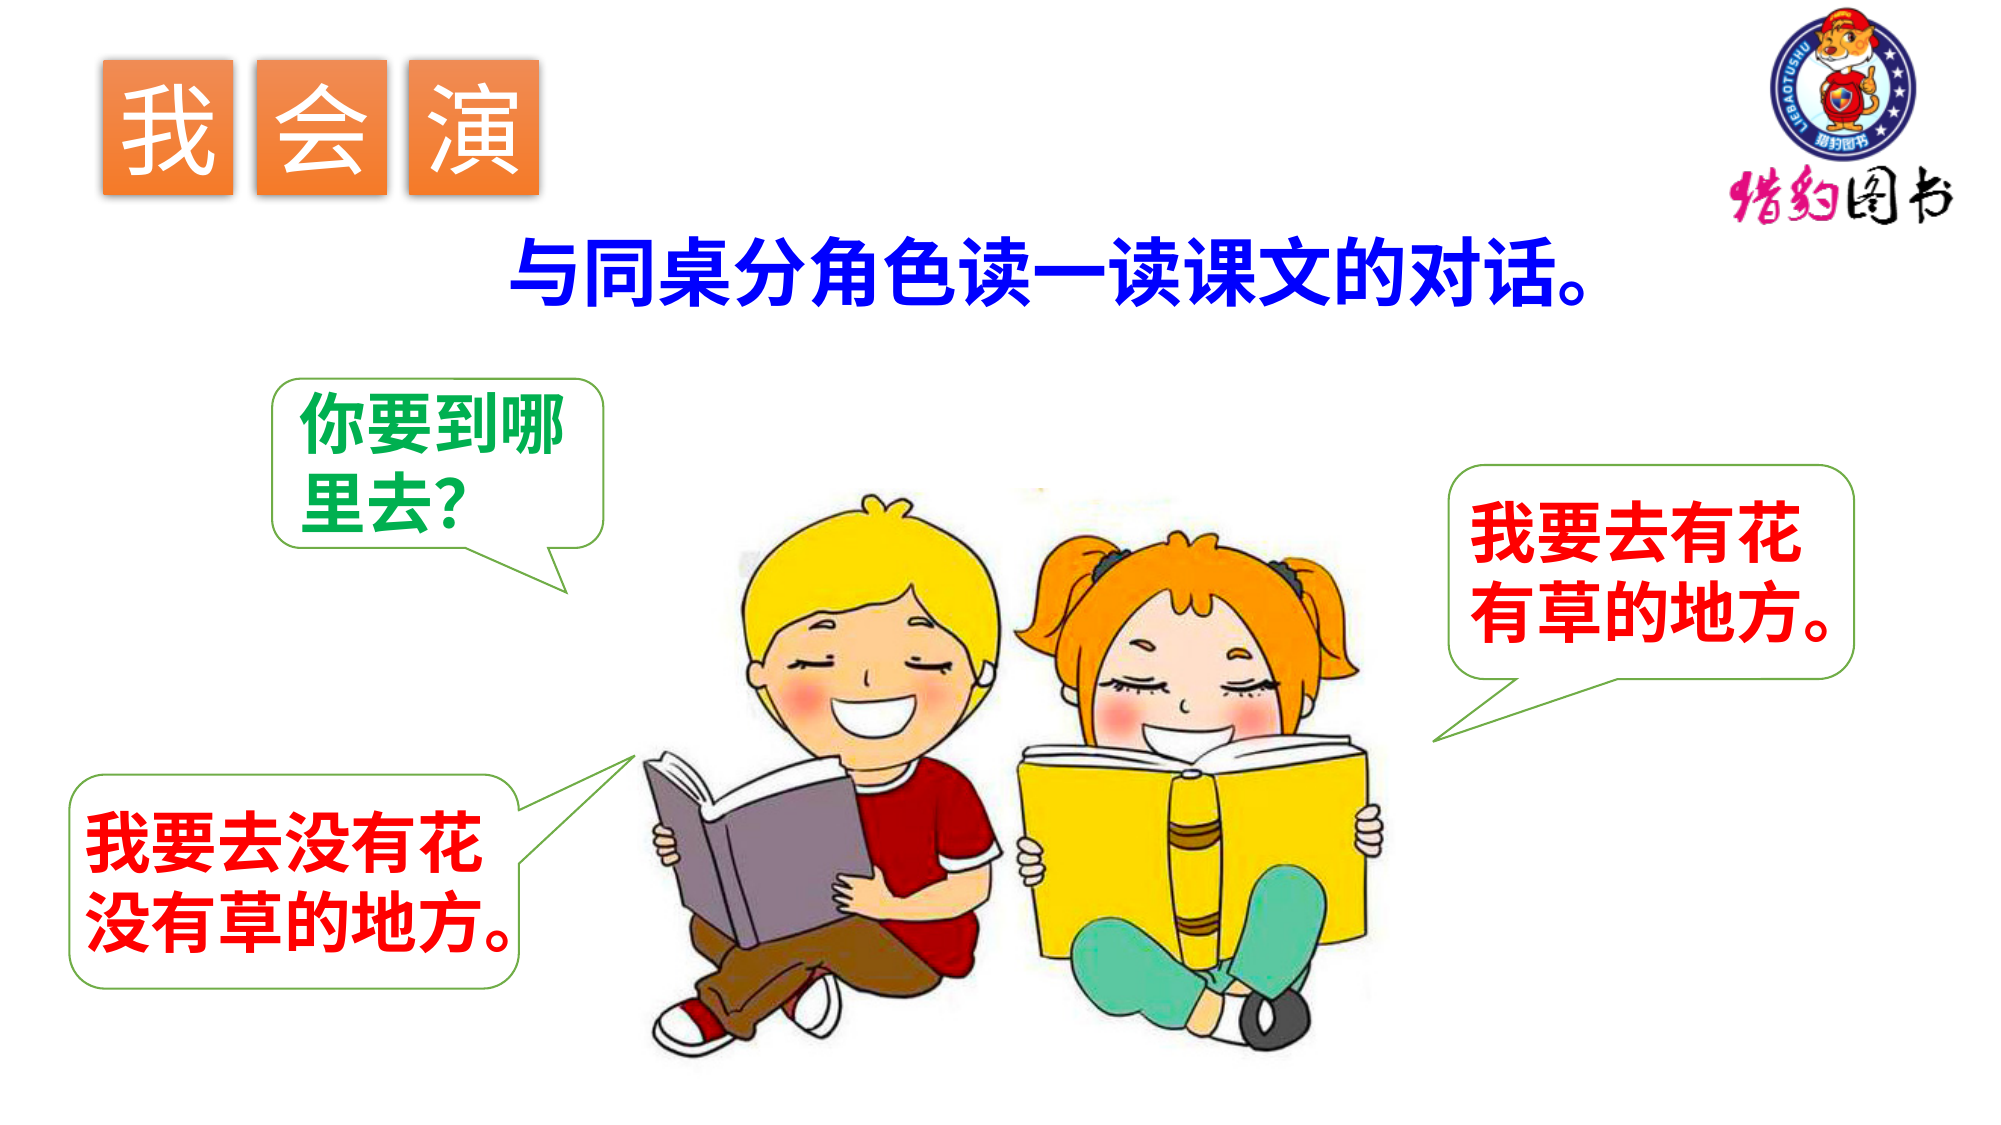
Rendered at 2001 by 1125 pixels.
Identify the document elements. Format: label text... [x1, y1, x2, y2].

text_box 我 [103, 60, 234, 195]
picture [1713, 0, 2000, 236]
picture [615, 488, 1396, 1082]
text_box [1448, 464, 1855, 680]
text_box 与同桌分角色读一读课文的对话。 [492, 218, 1648, 323]
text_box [272, 374, 616, 552]
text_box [69, 774, 534, 989]
text_box 演 [409, 60, 539, 195]
text_box 会 [257, 60, 387, 195]
